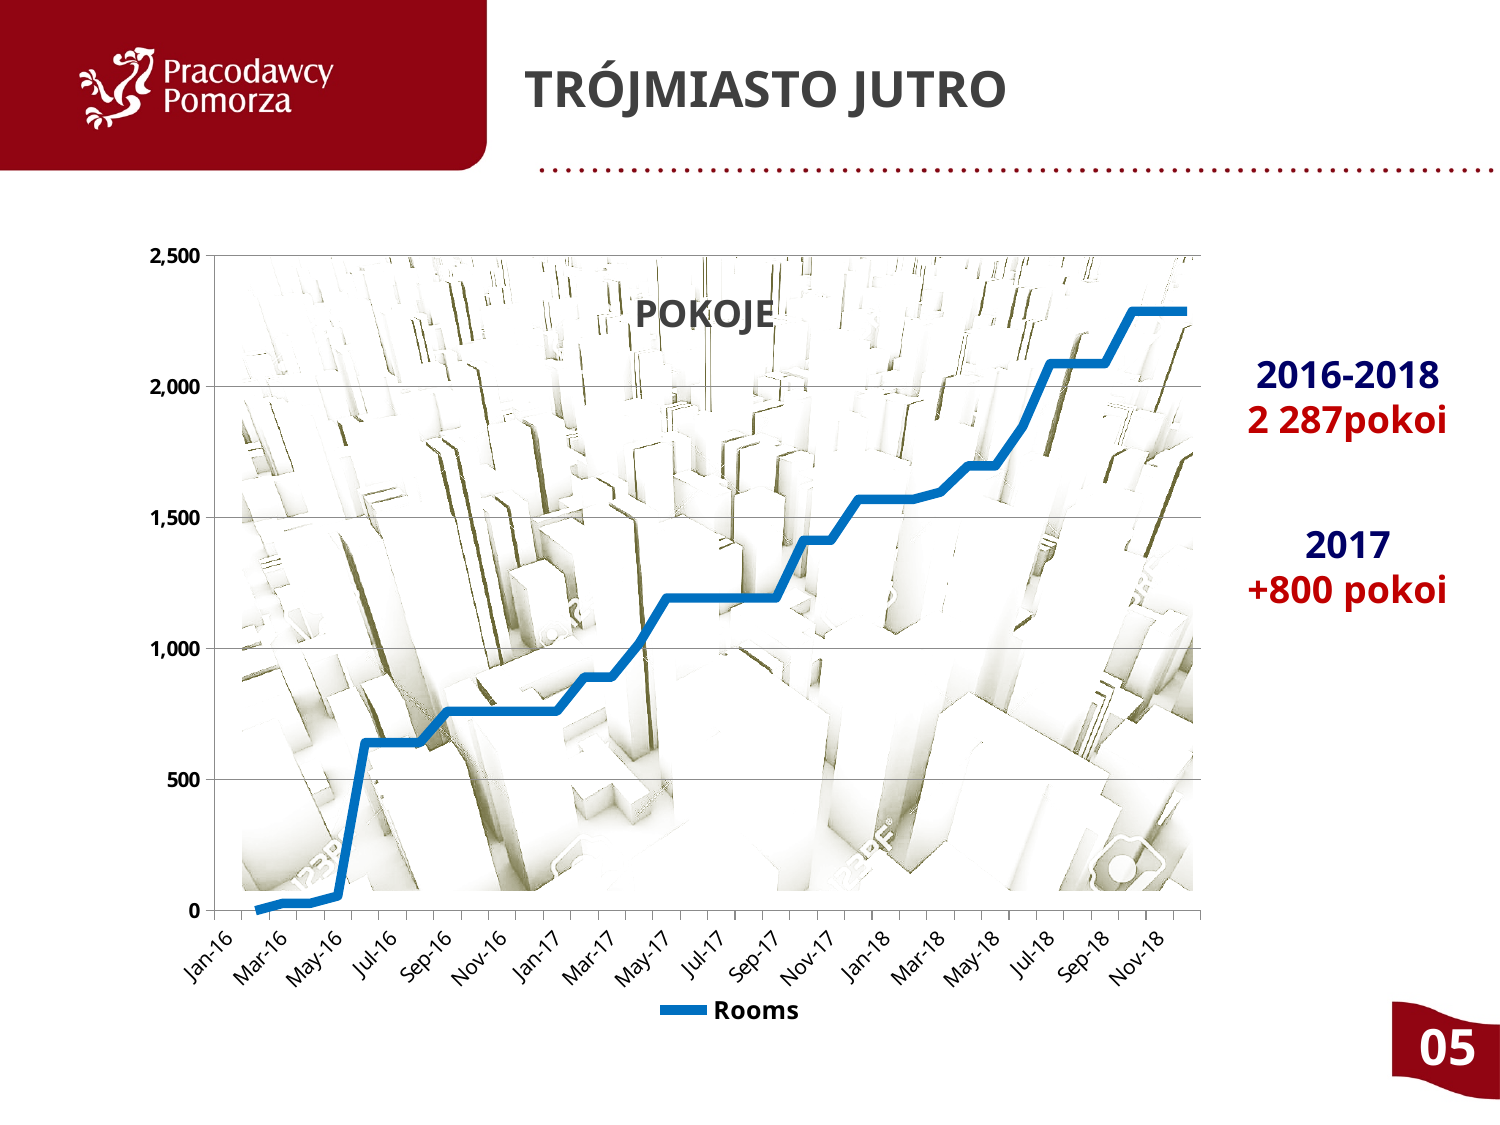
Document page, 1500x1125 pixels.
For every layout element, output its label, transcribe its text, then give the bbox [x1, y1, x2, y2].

text_box 2016-2018 2 287pokoi [1329, 343, 1497, 448]
text_box 2017 +800 pokoi [1329, 513, 1497, 618]
title TRÓJMIASTO JUTRO [509, 57, 1348, 125]
picture [0, 0, 1500, 1124]
slide_number 05 [1388, 1008, 1500, 1080]
chart [105, 227, 1329, 1037]
text_box [502, 25, 1450, 147]
